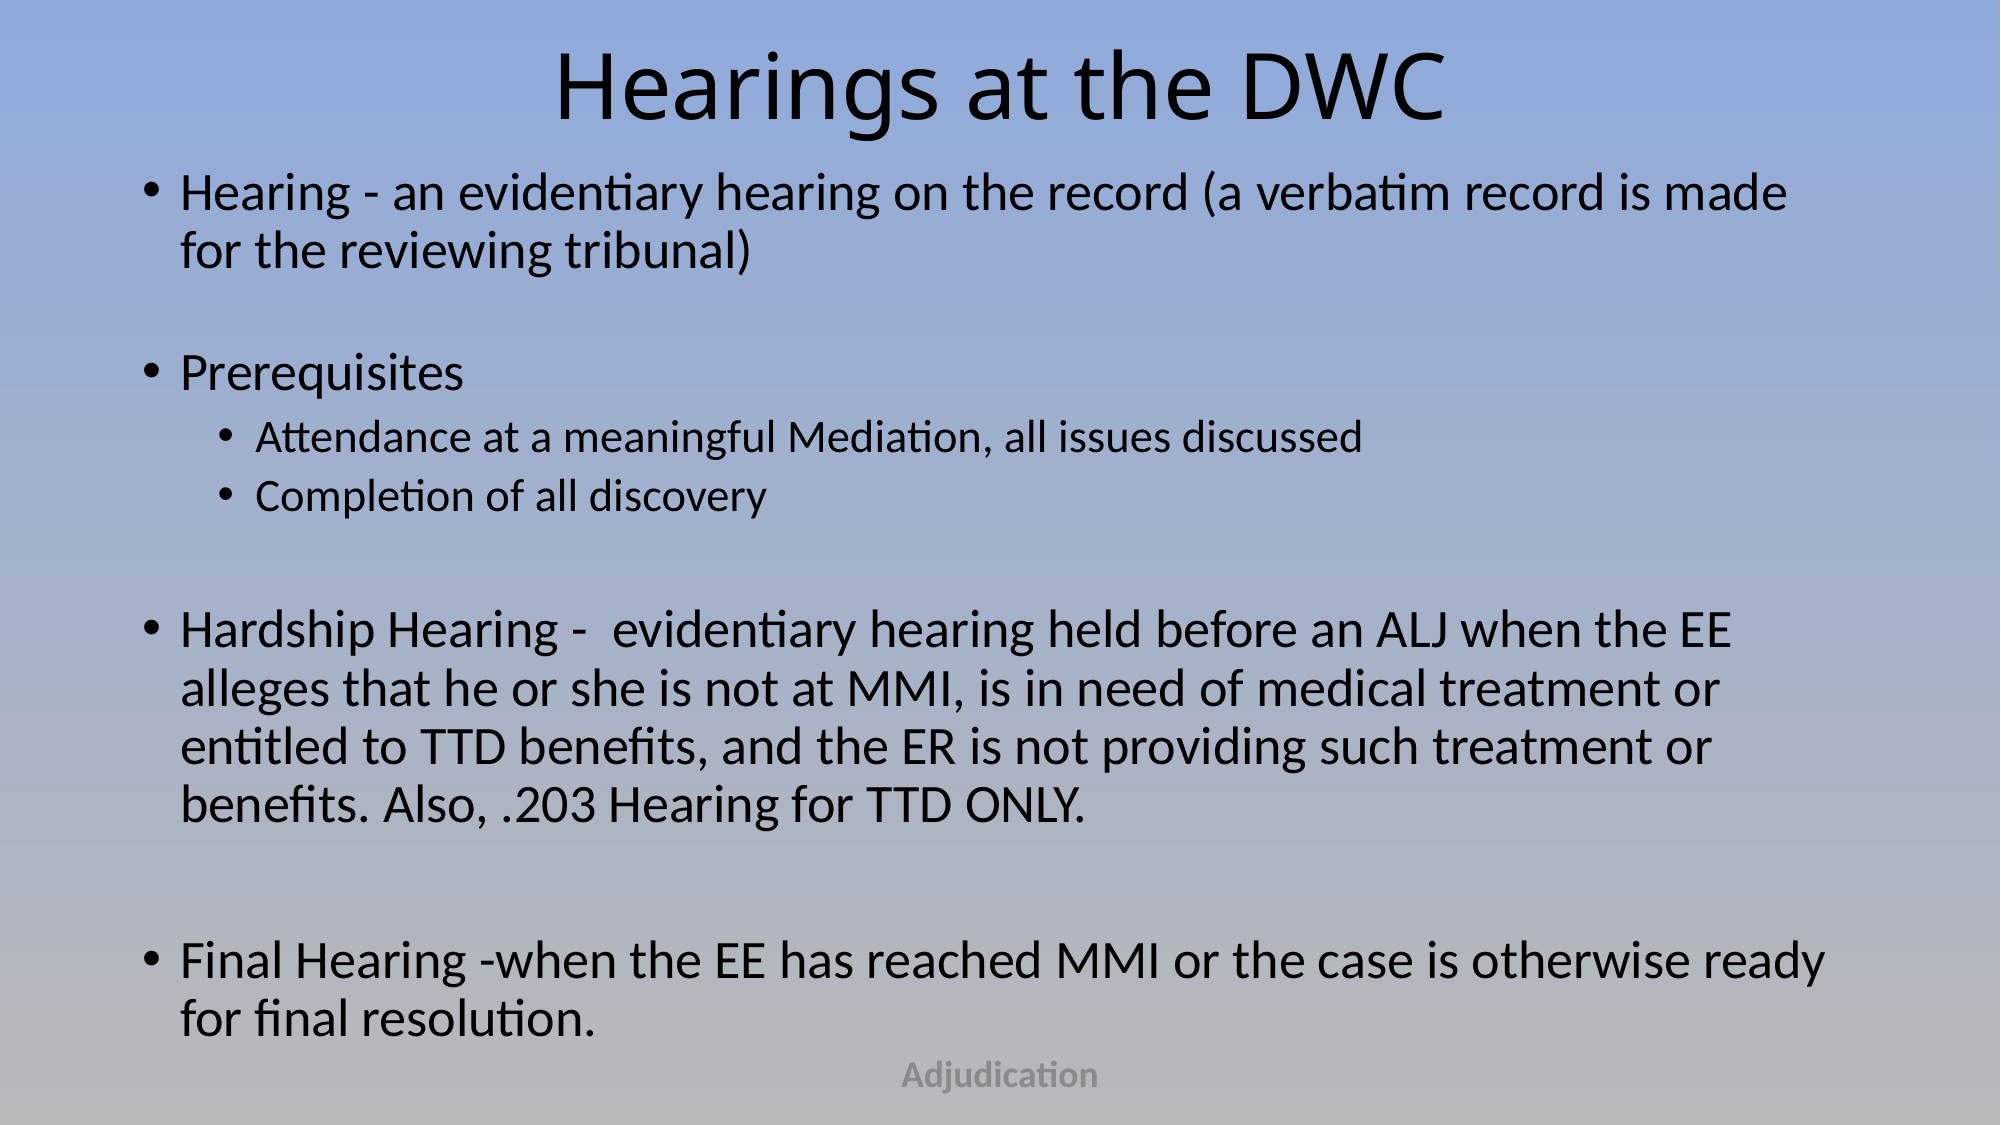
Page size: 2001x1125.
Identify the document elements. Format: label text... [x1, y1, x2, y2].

footer Adjudication [662, 1042, 1338, 1103]
title Hearings at the DWC [137, 0, 1863, 199]
list Hearing - an evidentiary hearing on the record (a verbatim record is made for the reviewing tribunal) Prerequisites Attendance at a meaningful Mediation, all issues discussed Completion of all discovery Hardship Hearing - evidentiary hearing held before an ALJ when the EE alleges that he or she is not at MMI, is in need of medical treatment or entitled to TTD benefits, and the ER is not providing such treatment or benefits. Also, .203 Hearing for TTD ONLY. Final Hearing -when the EE has reached MMI or the case is otherwise ready for final resolution. [127, 155, 1853, 1064]
